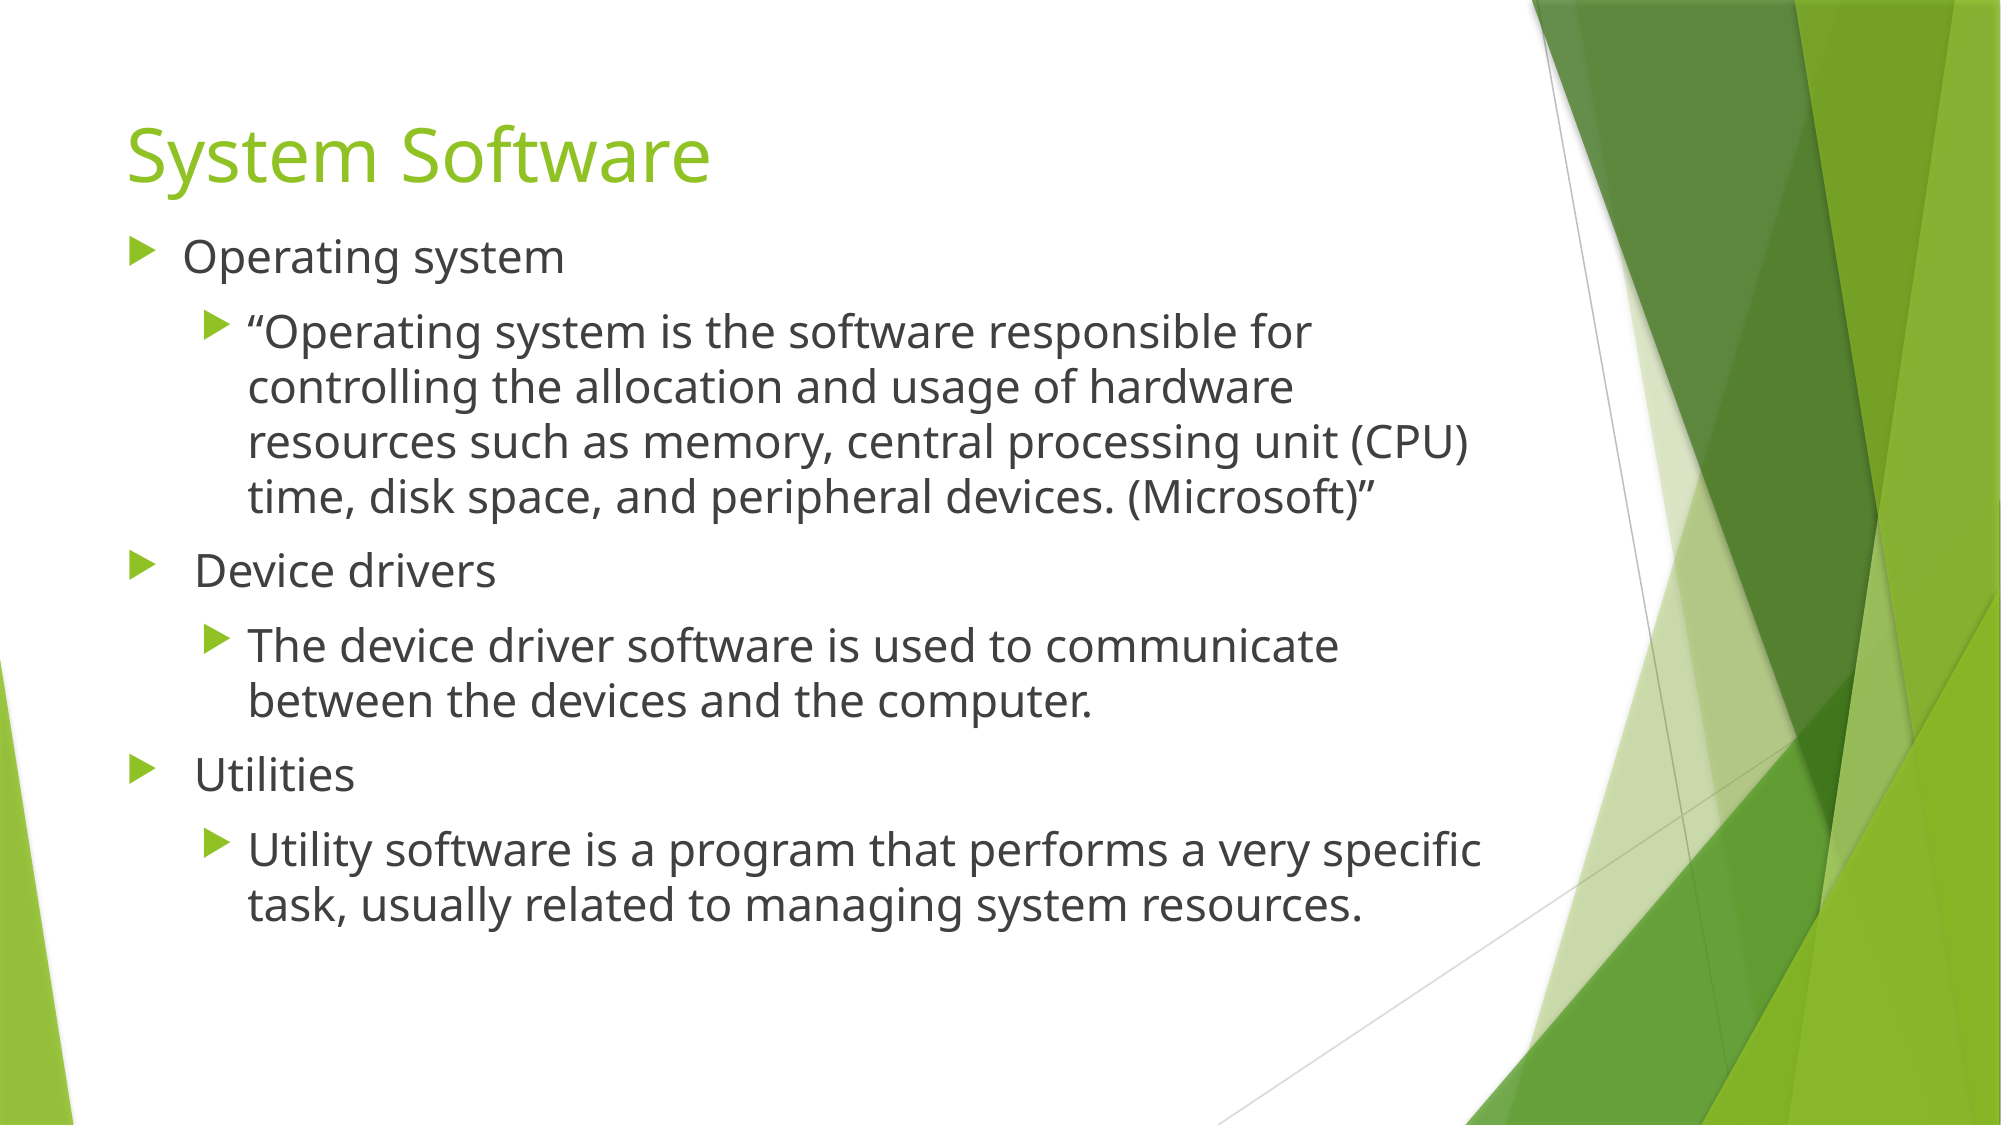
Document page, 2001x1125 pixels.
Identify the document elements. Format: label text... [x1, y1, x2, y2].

title System Software [111, 99, 1522, 220]
list Operating system “Operating system is the software responsible for controlling the allocation and usage of hardware resources such as memory, central processing unit (CPU) time, disk space, and peripheral devices. (Microsoft)” Device drivers The device driver software is used to communicate between the devices and the computer. Utilities Utility software is a program that performs a very specific task, usually related to managing system resources. [111, 220, 1522, 991]
